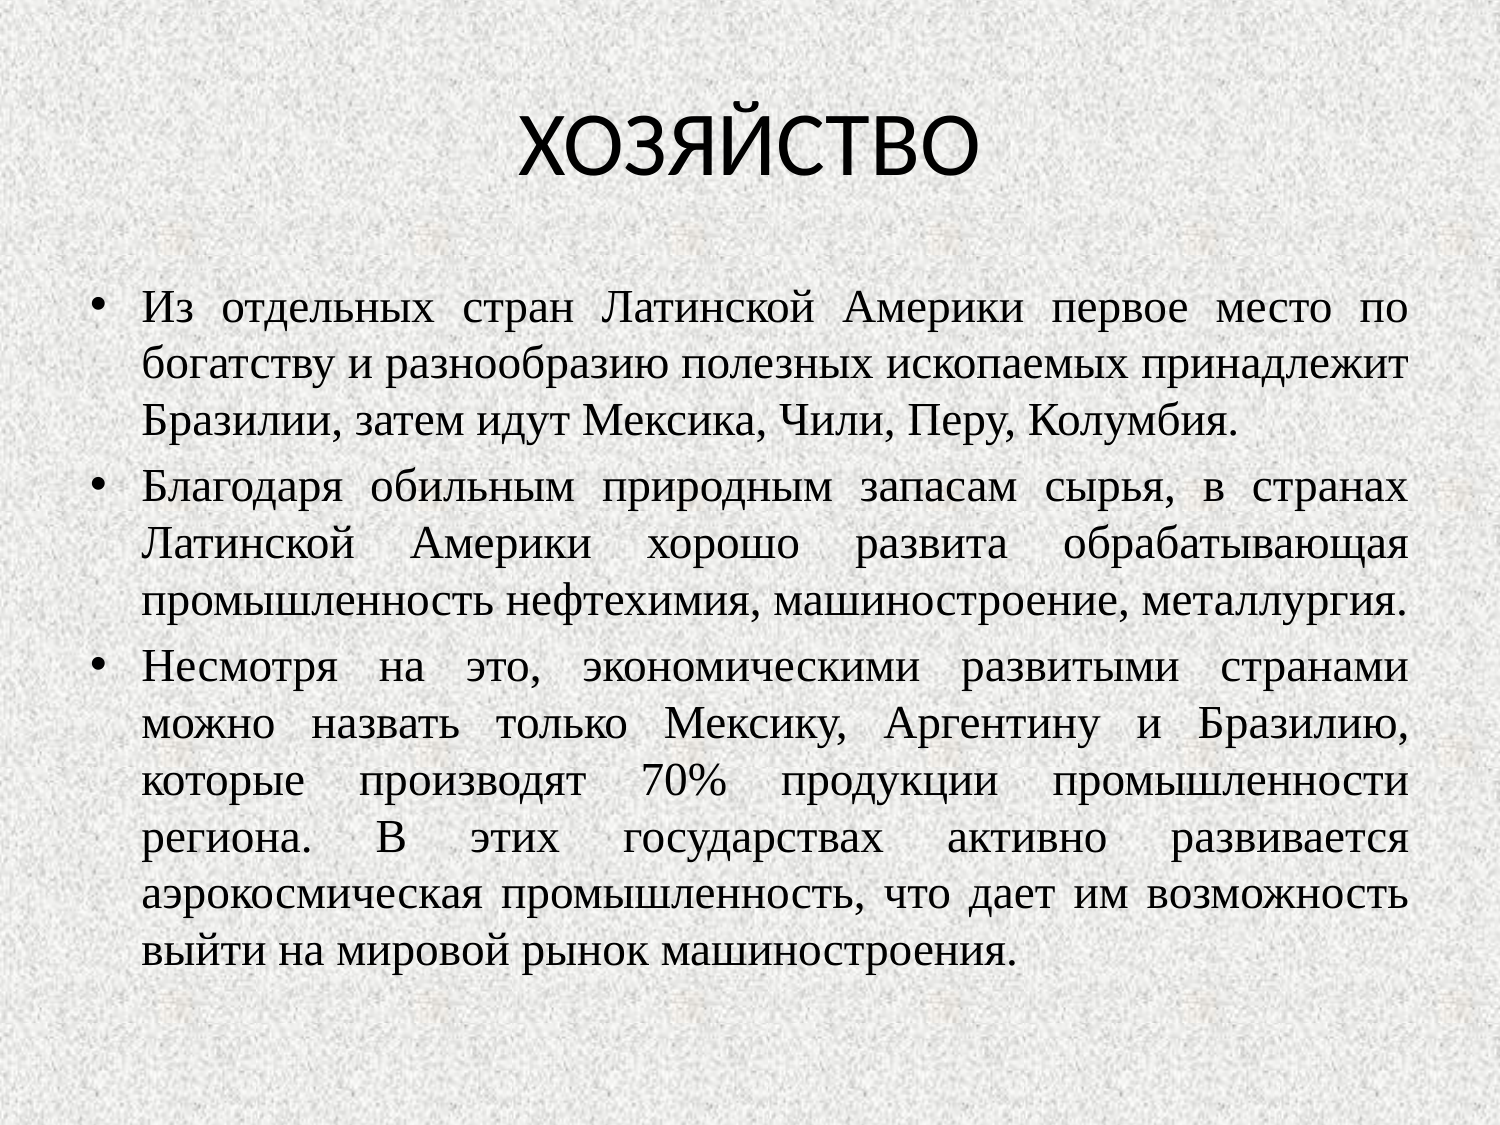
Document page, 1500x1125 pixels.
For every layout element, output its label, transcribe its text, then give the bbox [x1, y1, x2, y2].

picture [0, 0, 1500, 1125]
title ХОЗЯЙСТВО [75, 45, 1425, 233]
list Из отдельных стран Латинской Америки первое место по богатству и разнообразию полезных ископаемых принадлежит Бразилии, затем идут Мексика, Чили, Перу, Колумбия. Благодаря обильным природным запасам сырья, в странах Латинской Америки хорошо развита обрабатывающая промышленность нефтехимия, машиностроение, металлургия. Несмотря на это, экономическими развитыми странами можно назвать только Мексику, Аргентину и Бразилию, которые производят 70% продукции промышленности региона. В этих государствах активно развивается аэрокосмическая промышленность, что дает им возможность выйти на мировой рынок машиностроения. [75, 267, 1425, 1072]
